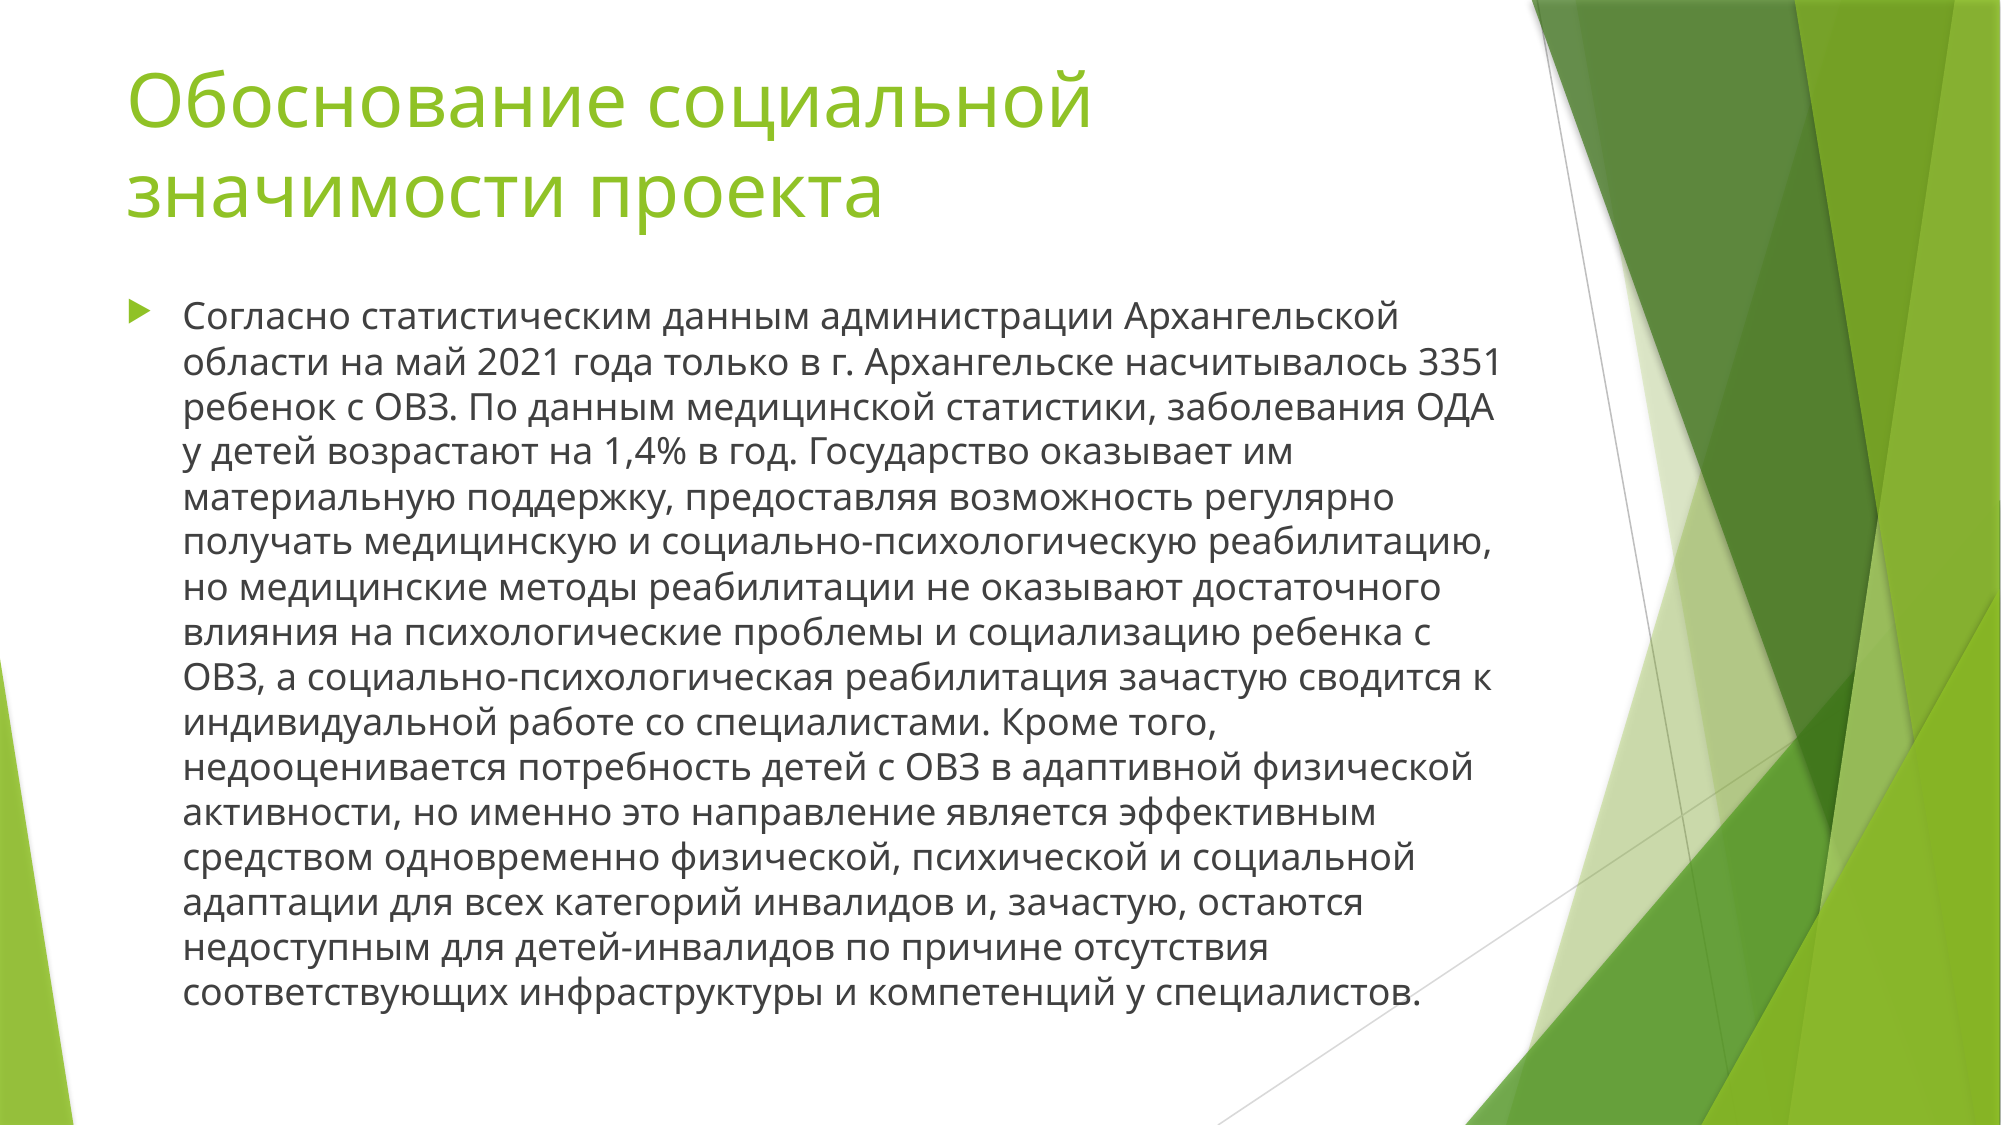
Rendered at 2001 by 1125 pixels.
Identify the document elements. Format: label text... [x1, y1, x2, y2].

title Обоснование социальной значимости проекта [111, 45, 1522, 242]
list Согласно статистическим данным администрации Архангельской области на май 2021 года только в г. Архангельске насчитывалось 3351 ребенок с ОВЗ. По данным медицинской статистики, заболевания ОДА у детей возрастают на 1,4% в год. Государство оказывает им материальную поддержку, предоставляя возможность регулярно получать медицинскую и социально-психологическую реабилитацию, но медицинские методы реабилитации не оказывают достаточного влияния на психологические проблемы и социализацию ребенка с ОВЗ, а социально-психологическая реабилитация зачастую сводится к индивидуальной работе со специалистами. Кроме того, недооценивается потребность детей с ОВЗ в адаптивной физической активности, но именно это направление является эффективным средством одновременно физической, психической и социальной адаптации для всех категорий инвалидов и, зачастую, остаются недоступным для детей-инвалидов по причине отсутствия соответствующих инфраструктуры и компетенций у специалистов. [111, 285, 1522, 1035]
